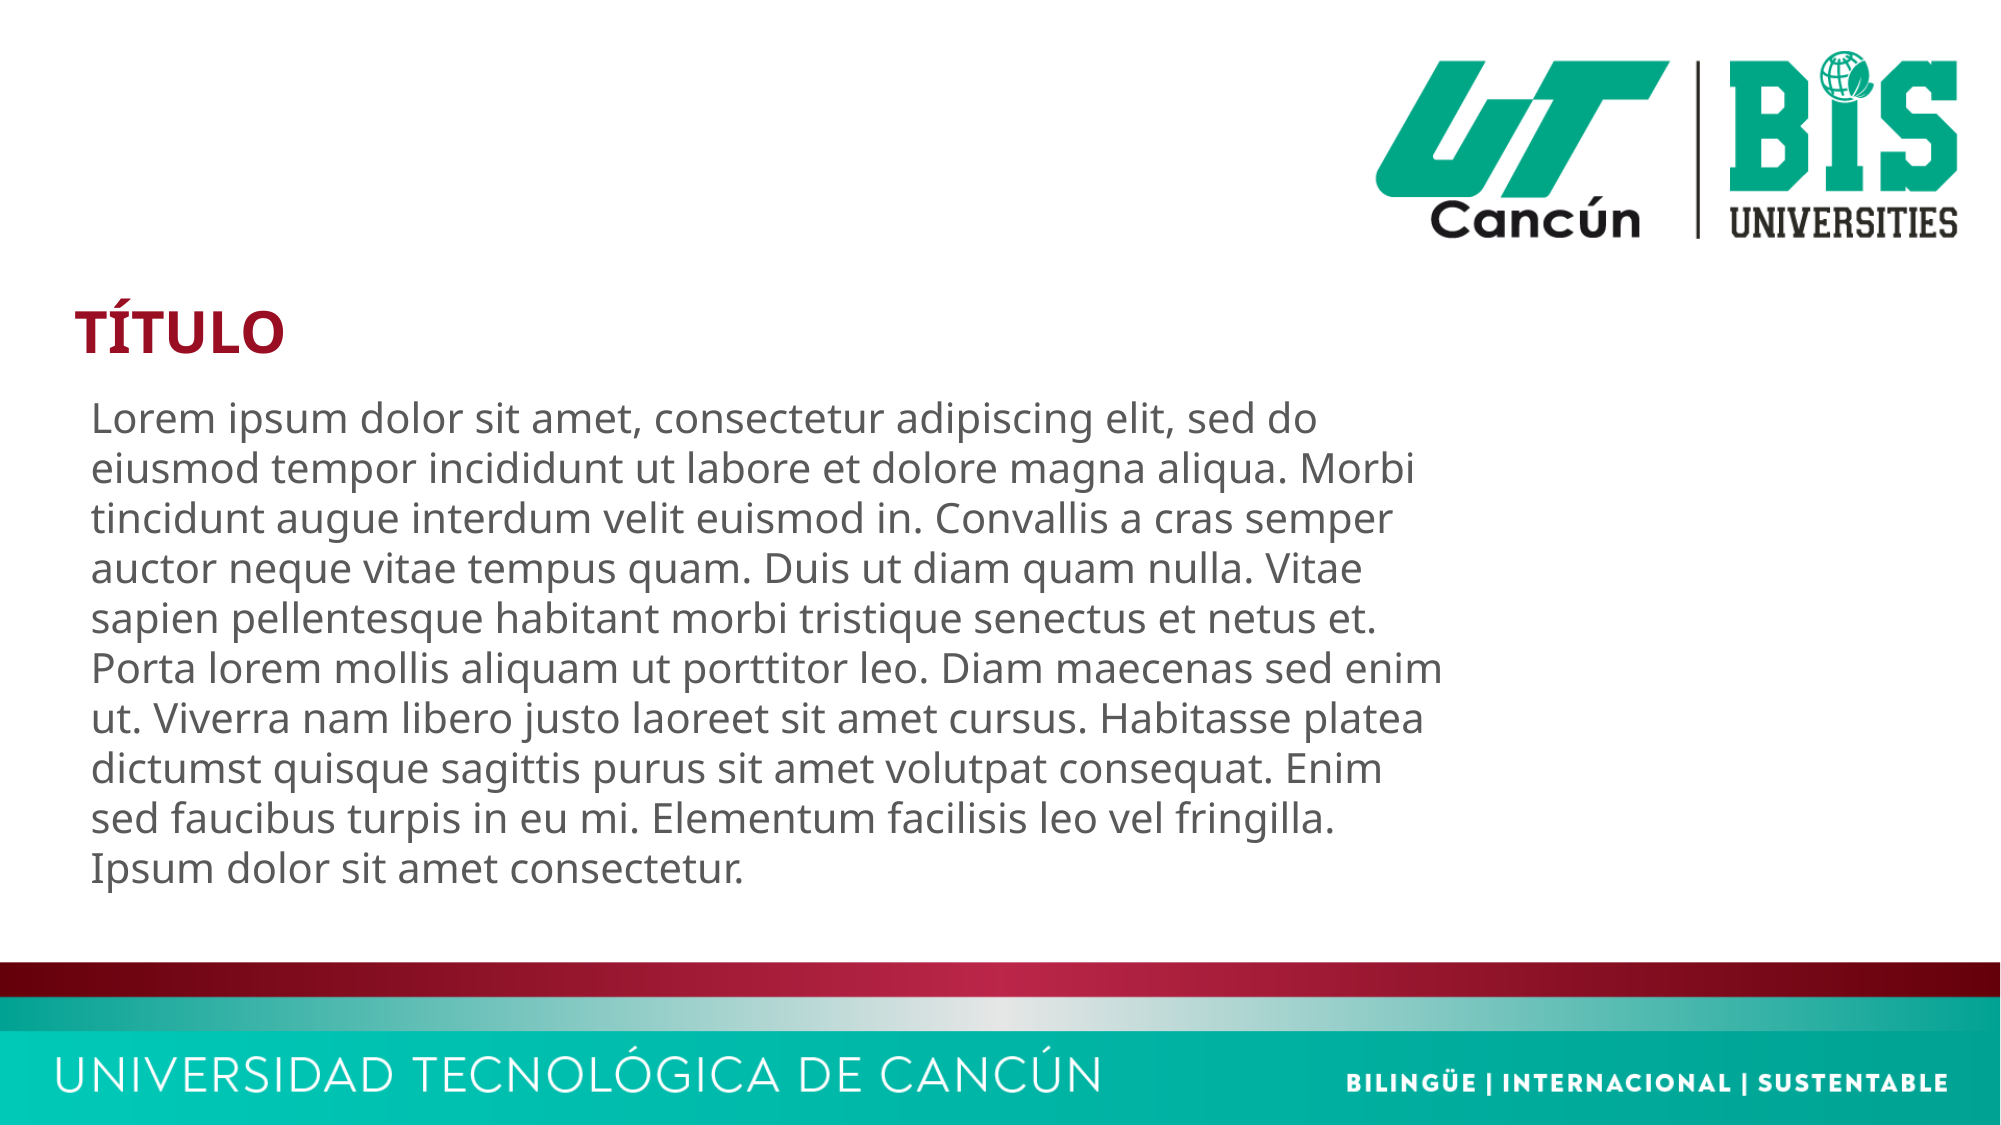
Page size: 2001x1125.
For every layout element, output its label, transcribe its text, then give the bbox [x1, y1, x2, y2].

picture [0, 0, 2001, 1125]
text_box Lorem ipsum dolor sit amet, consectetur adipiscing elit, sed do eiusmod tempor incididunt ut labore et dolore magna aliqua. Morbi tincidunt augue interdum velit euismod in. Convallis a cras semper auctor neque vitae tempus quam. Duis ut diam quam nulla. Vitae sapien pellentesque habitant morbi tristique senectus et netus et. Porta lorem mollis aliquam ut porttitor leo. Diam maecenas sed enim ut. Viverra nam libero justo laoreet sit amet cursus. Habitasse platea dictumst quisque sagittis purus sit amet volutpat consequat. Enim sed faucibus turpis in eu mi. Elementum facilisis leo vel fringilla. Ipsum dolor sit amet consectetur. [75, 384, 1467, 900]
text_box TÍTULO [59, 287, 302, 373]
